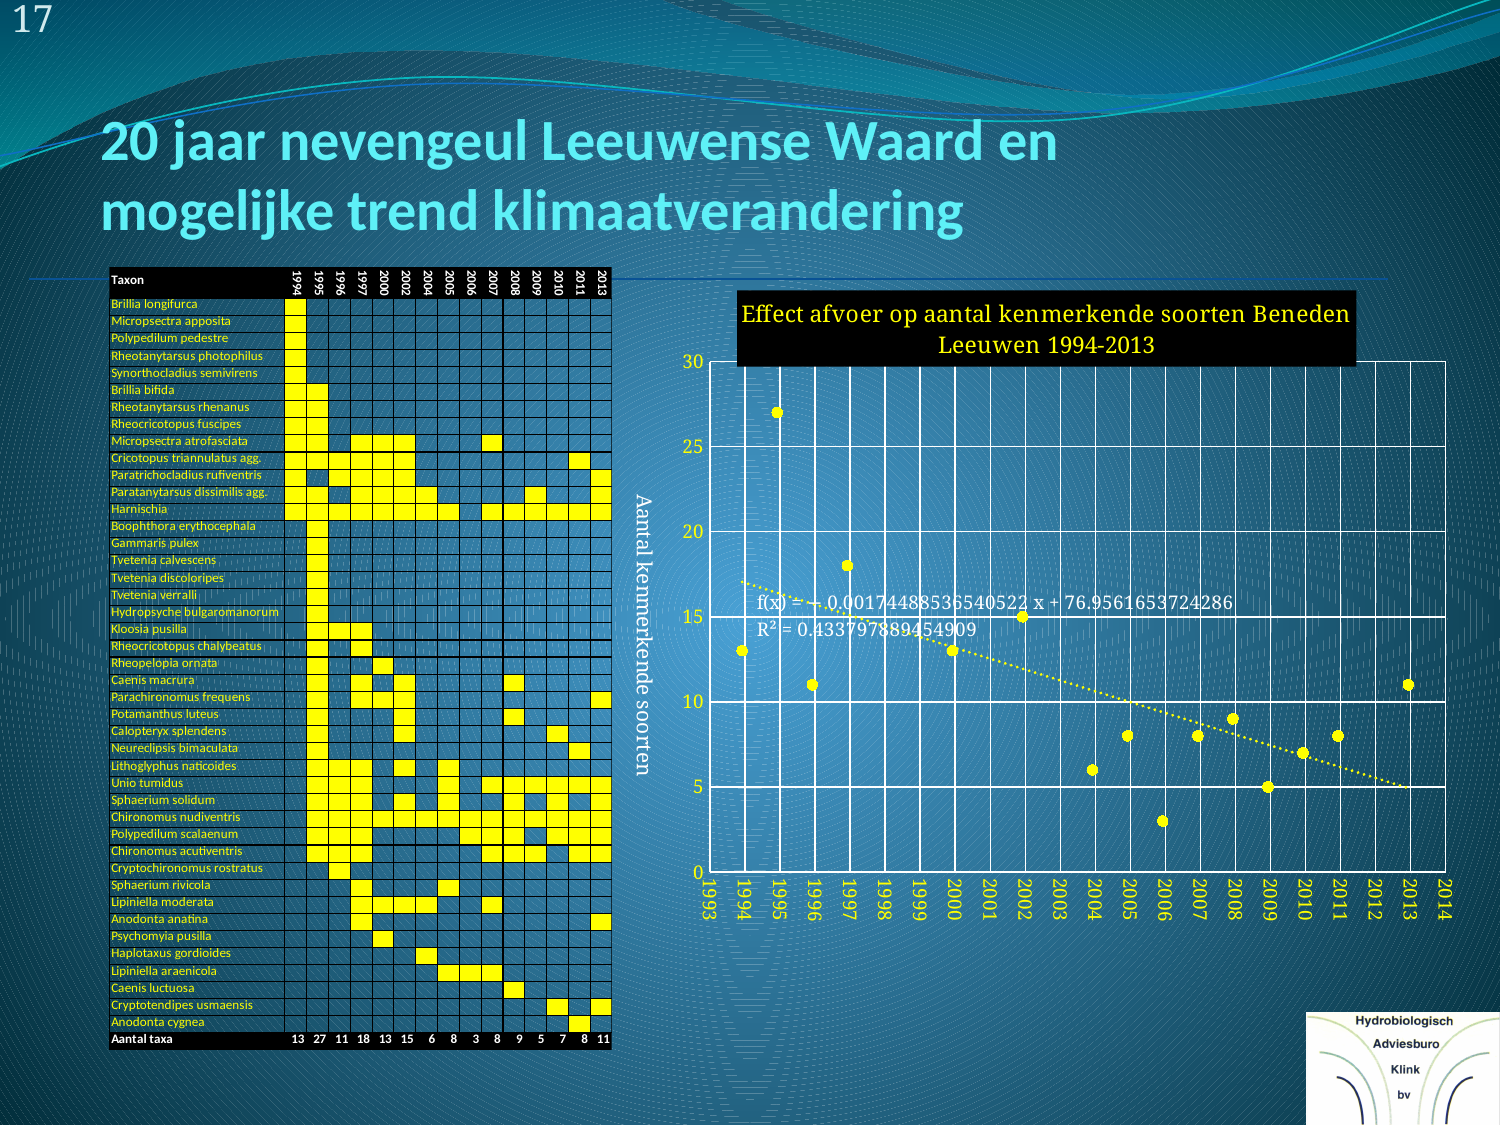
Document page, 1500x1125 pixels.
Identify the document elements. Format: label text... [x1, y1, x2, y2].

picture [108, 266, 613, 1051]
table_cell [100, 280, 104, 505]
slide_number 17 [4, 2, 54, 47]
title 20 jaar nevengeul Leeuwense Waard en mogelijke trend klimaatverandering [100, 101, 1305, 276]
picture [1306, 1012, 1500, 1125]
table_cell [613, 286, 619, 505]
chart [620, 267, 1474, 1014]
